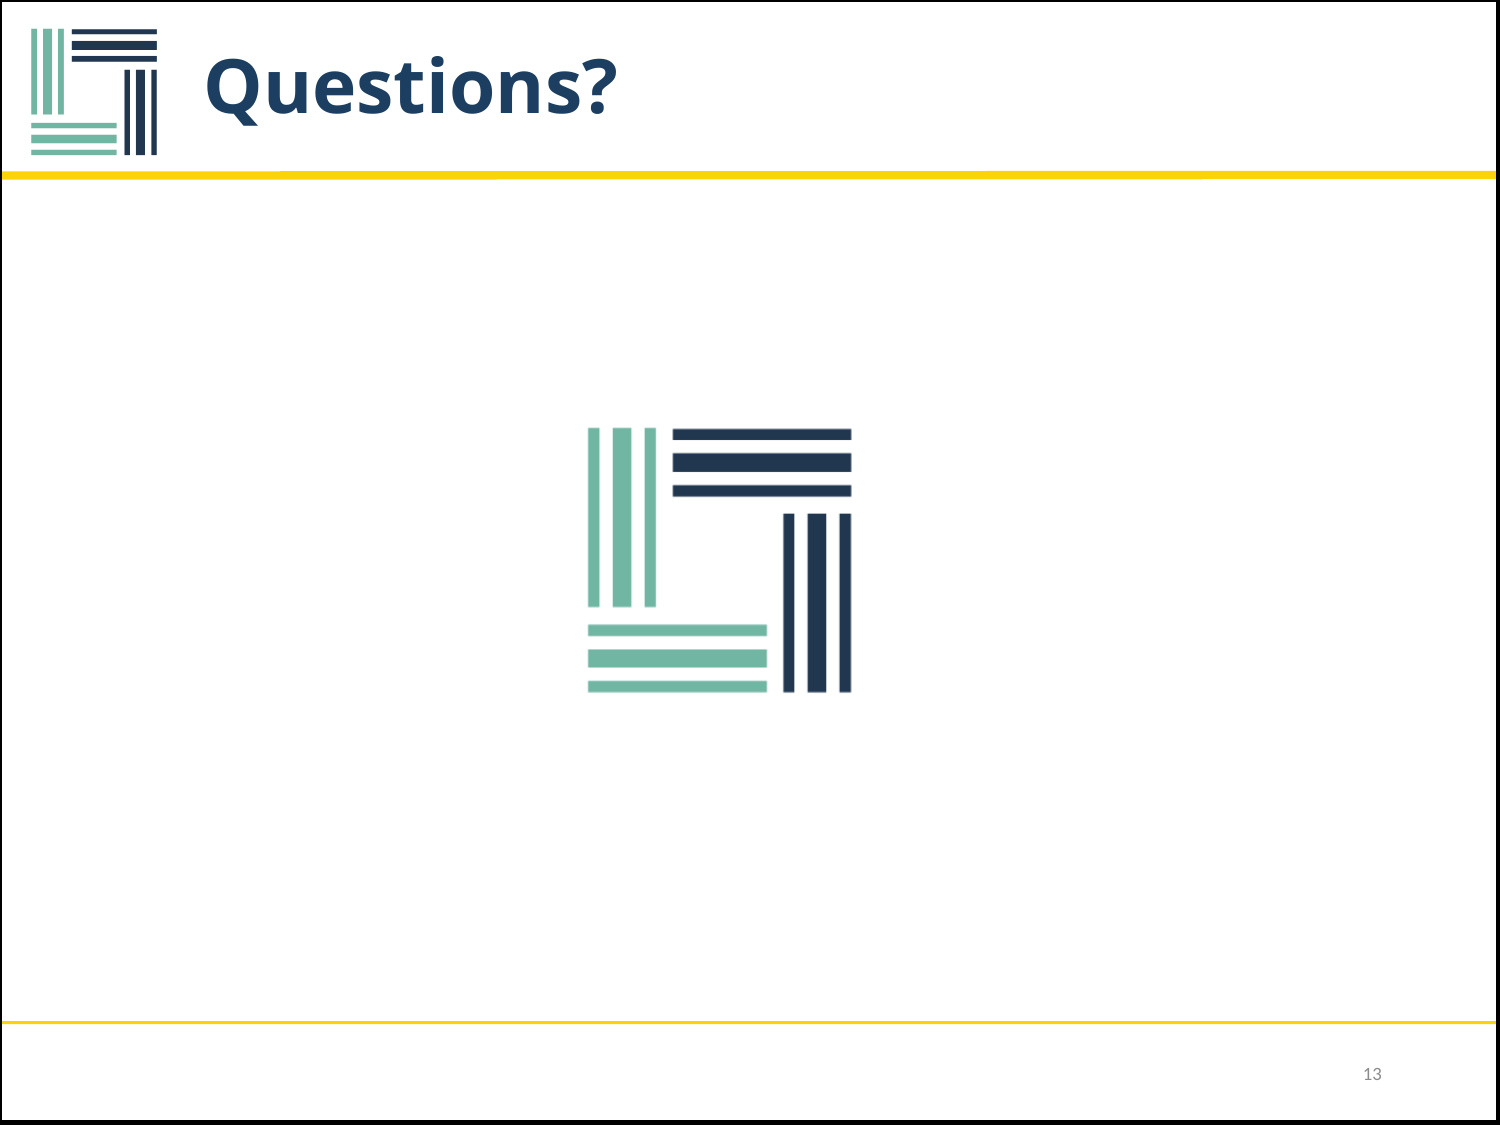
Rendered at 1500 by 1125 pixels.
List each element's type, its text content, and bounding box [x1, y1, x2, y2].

text_box [0, 0, 1499, 1123]
slide_number 13 [1059, 1042, 1397, 1103]
picture [587, 427, 853, 698]
text_box Questions? [188, 31, 1432, 163]
picture [31, 28, 158, 158]
